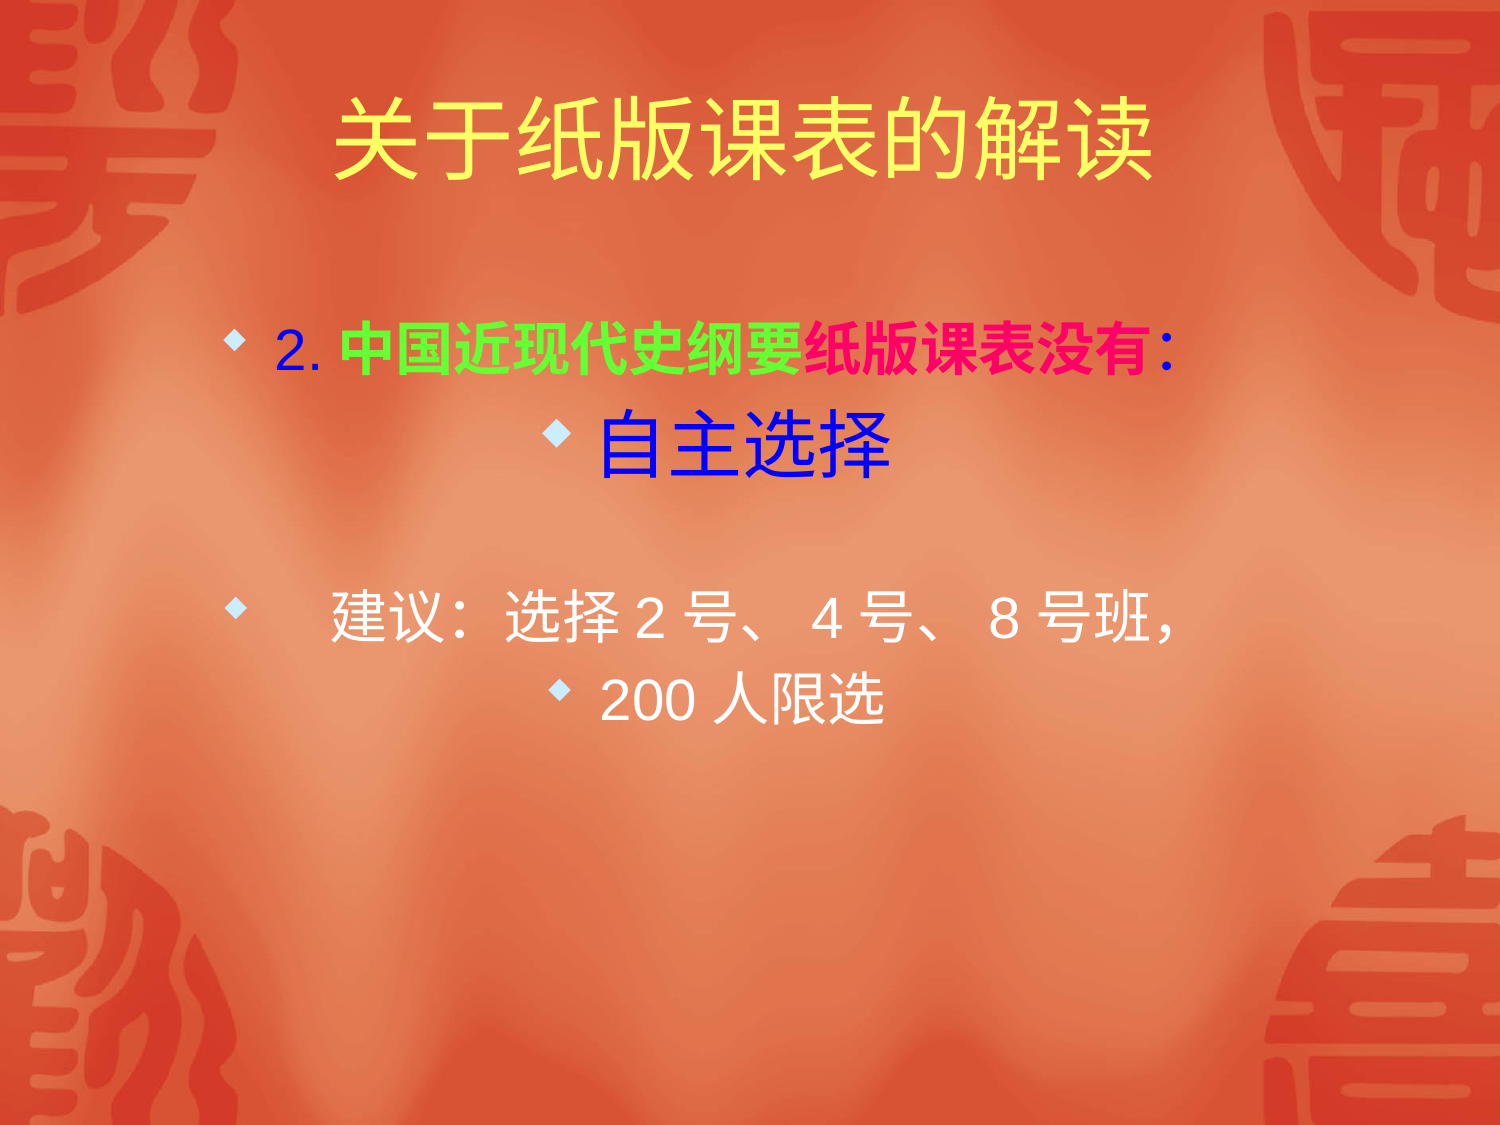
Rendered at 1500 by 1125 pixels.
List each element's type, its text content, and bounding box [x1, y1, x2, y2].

list 2.中国近现代史纲要纸版课表没有： 自主选择 建议：选择2号、4号、8号班， 200人限选 [116, 304, 1313, 953]
title 关于纸版课表的解读 [52, 42, 1455, 231]
picture [0, 0, 1500, 1125]
